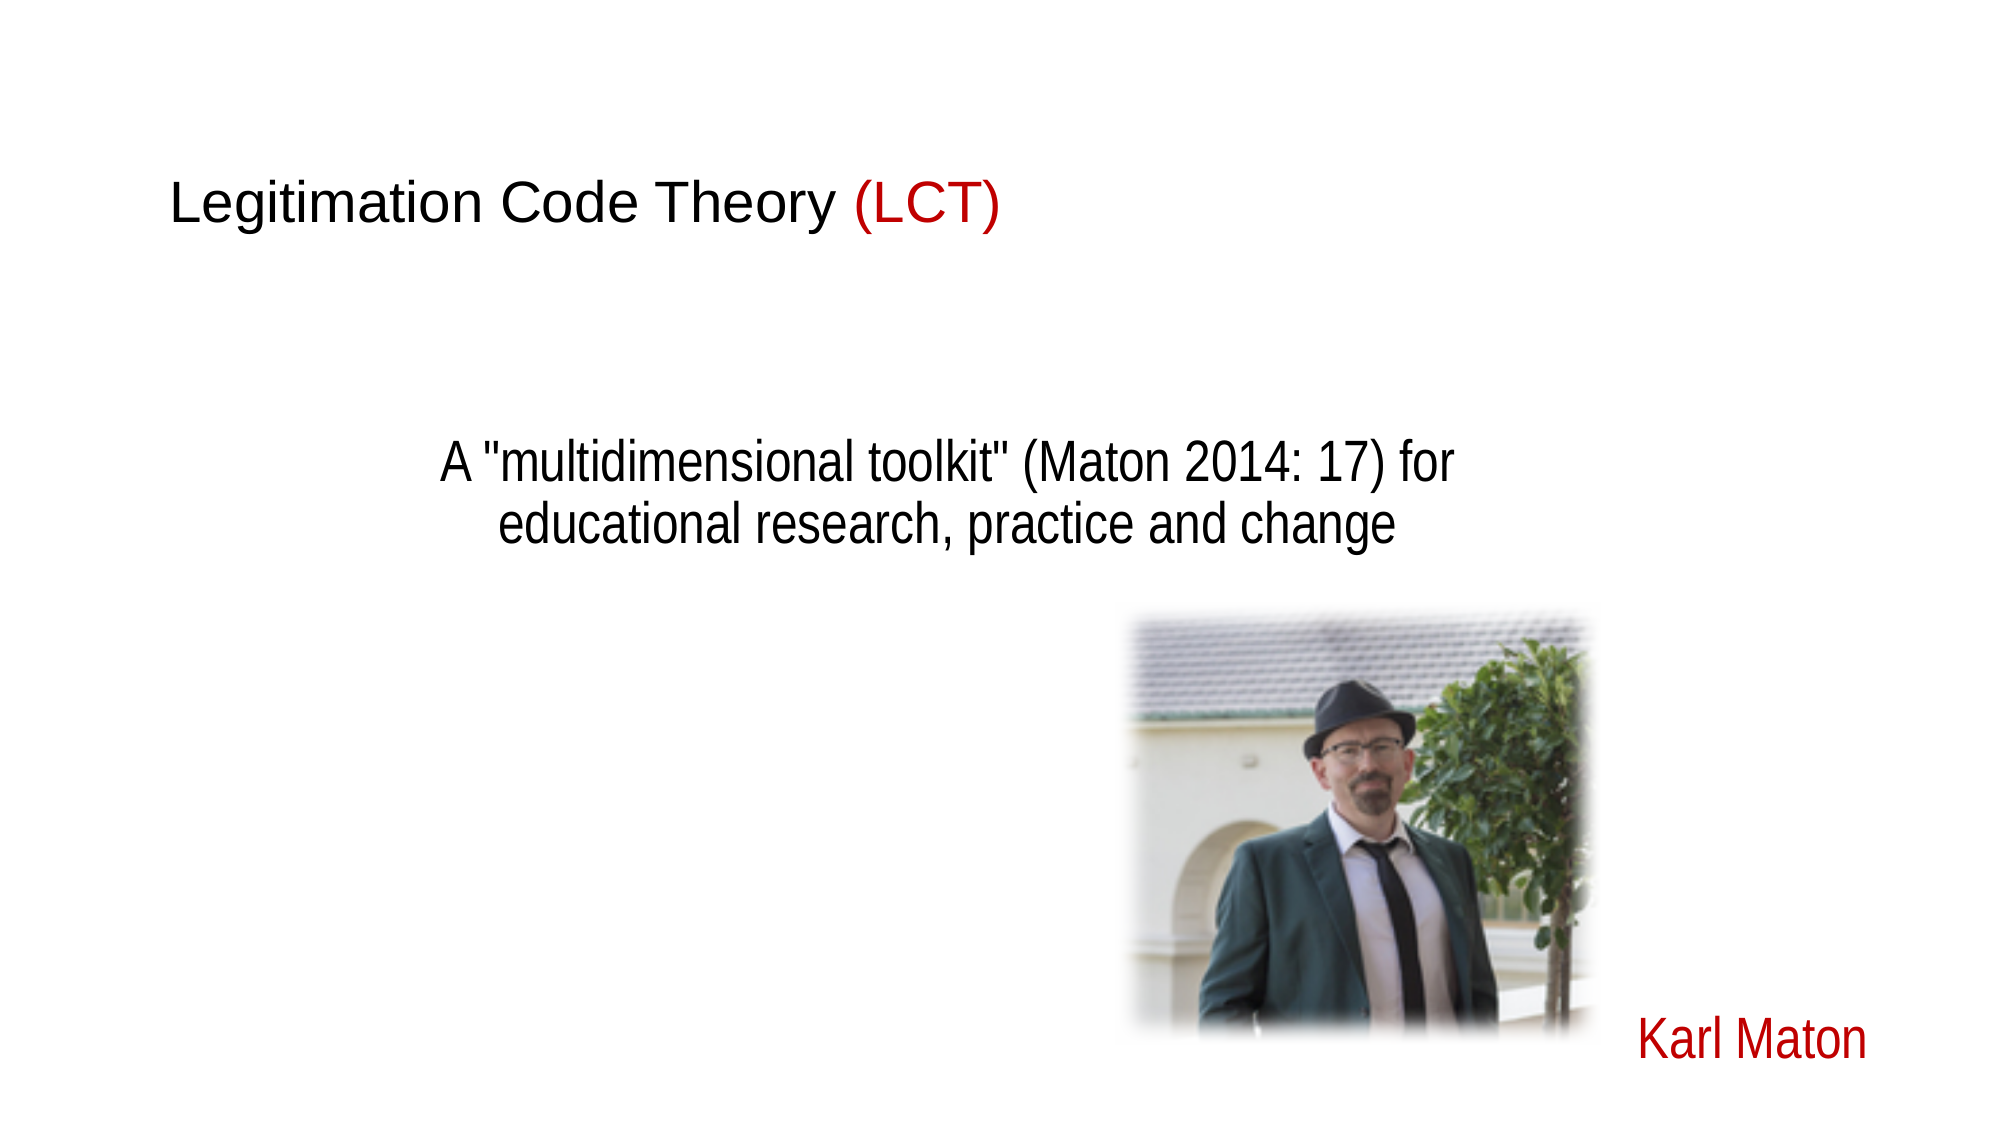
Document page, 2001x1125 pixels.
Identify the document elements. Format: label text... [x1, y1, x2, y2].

text_box Legitimation Code Theory (LCT) [154, 156, 1100, 299]
list A "multidimensional toolkit" (Maton 2014: 17) for educational research, practice and change [339, 423, 1557, 569]
picture [1115, 602, 1602, 1045]
text_box Karl Maton [1601, 992, 1906, 1098]
